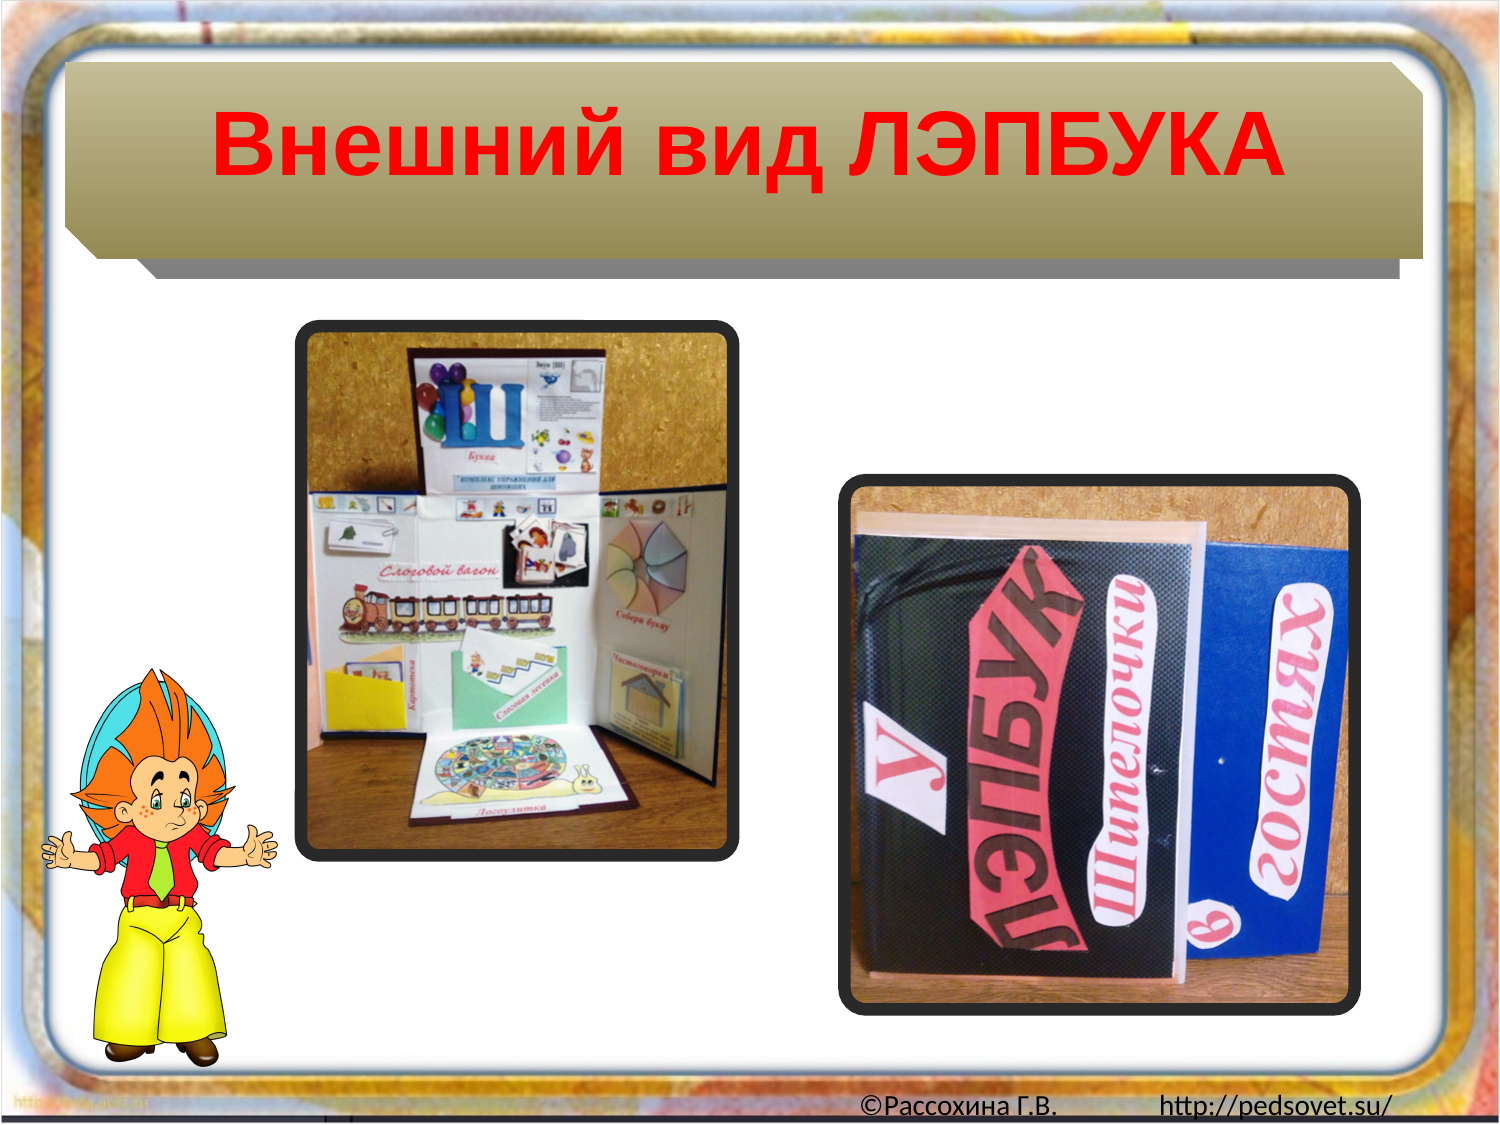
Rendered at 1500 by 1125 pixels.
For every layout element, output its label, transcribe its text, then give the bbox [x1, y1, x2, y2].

title Внешний вид ЛЭПБУКА [75, 45, 1425, 233]
picture [0, 0, 1500, 1125]
